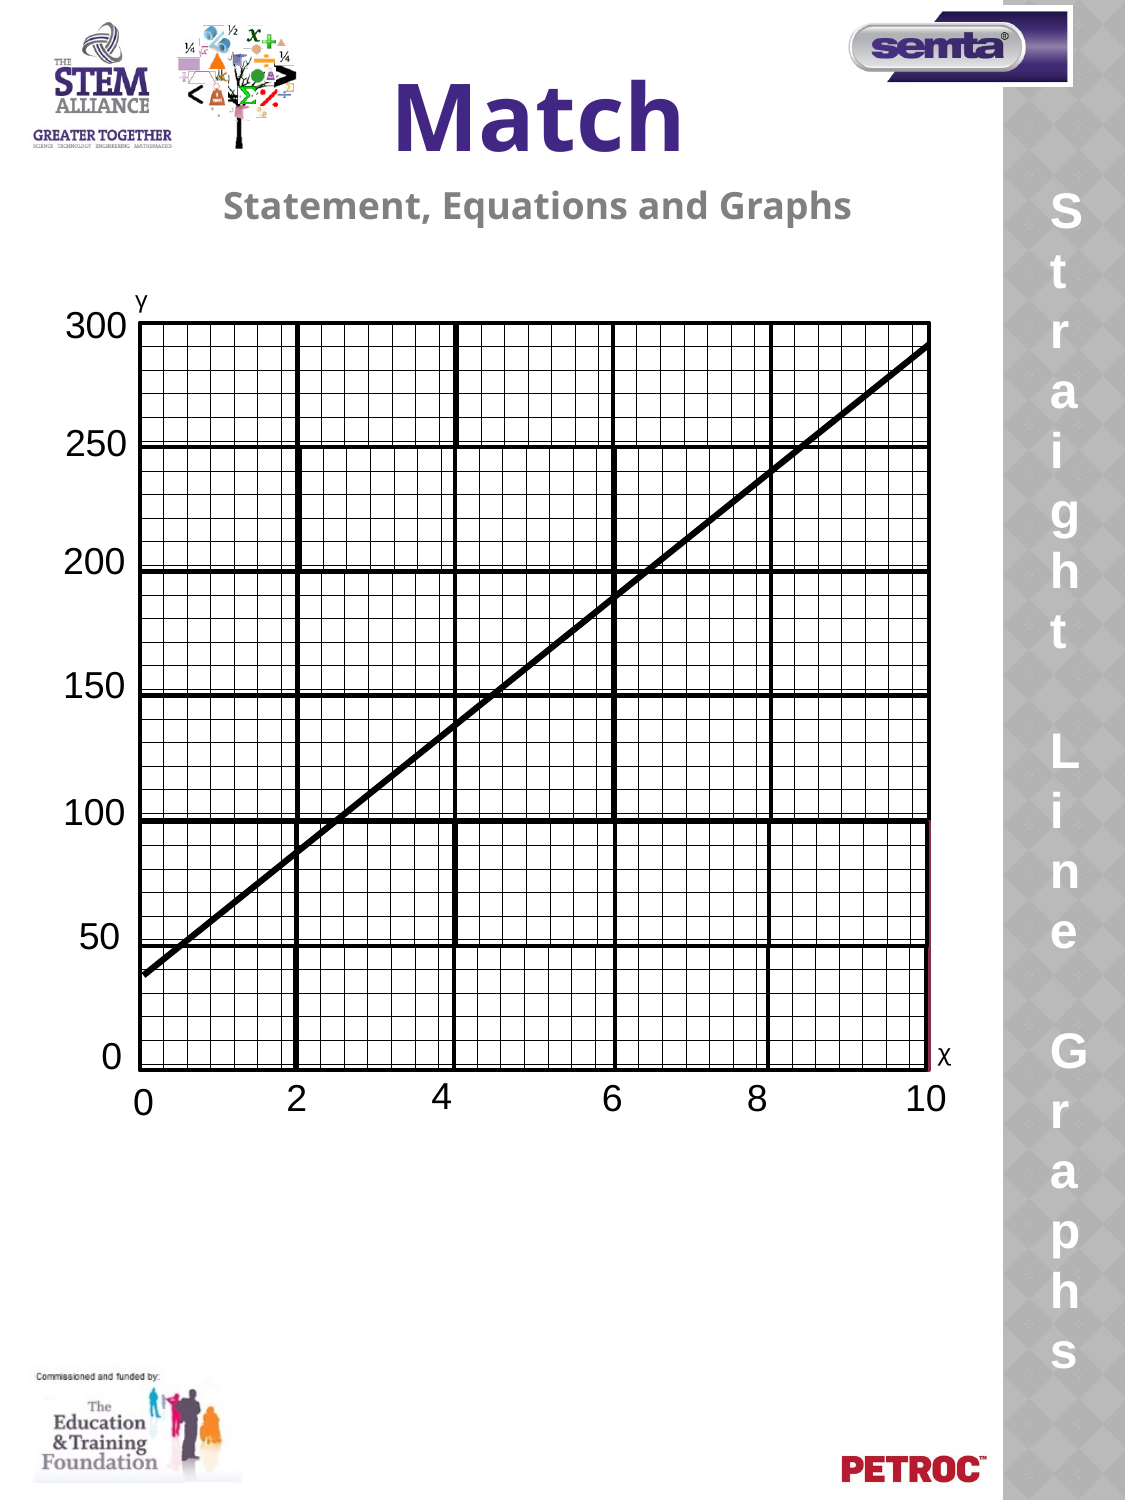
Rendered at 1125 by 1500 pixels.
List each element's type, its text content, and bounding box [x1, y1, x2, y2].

picture [845, 5, 1073, 88]
text_box Match Statement, Equations and Graphs [86, 49, 990, 195]
picture [29, 20, 299, 149]
picture [29, 1365, 244, 1483]
picture [822, 1443, 1001, 1495]
text_box Straight Line Graphs [1034, 171, 1085, 1386]
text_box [37, 273, 971, 1142]
